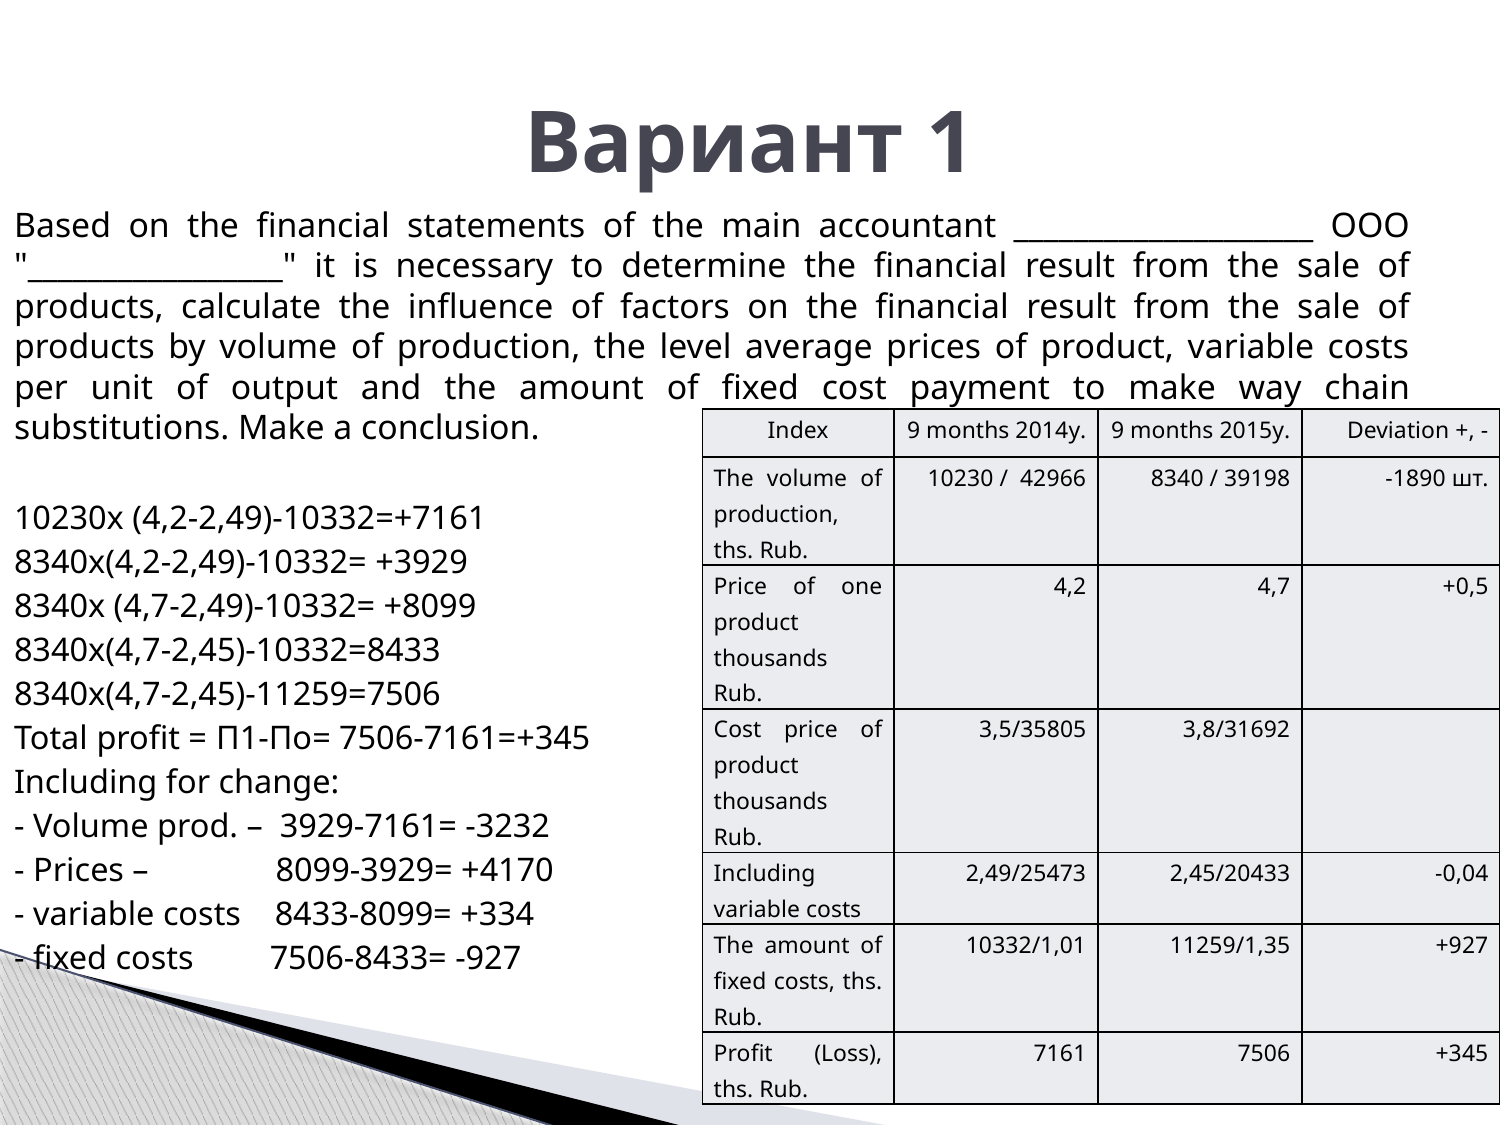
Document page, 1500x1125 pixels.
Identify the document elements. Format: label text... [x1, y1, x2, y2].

table_cell 10332/1,01 [895, 925, 1097, 1031]
table_cell +345 [1303, 1033, 1499, 1103]
table_cell The amount of fixed costs, ths. Rub. [703, 925, 893, 1031]
table_cell +927 [1303, 925, 1499, 1031]
table_cell 4,7 [1099, 566, 1301, 708]
table_cell Including variable costs [703, 853, 893, 923]
table_cell -0,04 [1303, 853, 1499, 923]
table_cell 7161 [895, 1033, 1097, 1103]
table_header Index [703, 410, 893, 456]
table_cell 10230 / 42966 [895, 458, 1097, 564]
table_cell Profit (Loss), ths. Rub. [703, 1033, 893, 1103]
table_header Deviation +, - [1303, 410, 1499, 456]
table_header 9 months 2014y. [895, 410, 1097, 456]
table_cell 3,8/31692 [1099, 710, 1301, 852]
table_cell 2,45/20433 [1099, 853, 1301, 923]
table_cell +0,5 [1303, 566, 1499, 708]
title Вариант 1 [75, 45, 1425, 233]
table_cell 4,2 [895, 566, 1097, 708]
table_cell Cost price of product thousands Rub. [703, 710, 893, 852]
table_header 9 months 2015y. [1099, 410, 1301, 456]
table_cell 7506 [1099, 1033, 1301, 1103]
table_cell 11259/1,35 [1099, 925, 1301, 1031]
table_cell -1890 шт. [1303, 458, 1499, 564]
table_cell The volume of production, ths. Rub. [703, 458, 893, 564]
table_cell [1303, 710, 1499, 852]
table_cell 8340 / 39198 [1099, 458, 1301, 564]
table_cell 3,5/35805 [895, 710, 1097, 852]
table_cell Price of one product thousands Rub. [703, 566, 893, 708]
table_cell 2,49/25473 [895, 853, 1097, 923]
list Based on the financial statements of the main accountant ____________________ OOO "_________________" it is necessary to determine the financial result from the sale of products, calculate the influence of factors on the financial result from the sale of products by volume of production, the level average prices of product, variable costs per unit of output and the amount of fixed cost payment to make way chain substitutions. Make a conclusion. 10230х (4,2-2,49)-10332=+7161 8340х(4,2-2,49)-10332= +3929 8340х (4,7-2,49)-10332= +8099 8340х(4,7-2,45)-10332=8433 8340х(4,7-2,45)-11259=7506 Total profit = П1-По= 7506-7161=+345 Including for change: - Volume prod. – 3929-7161= -3232 - Prices – 8099-3929= +4170 - variable costs 8433-8099= +334 - fixed costs 7506-8433= -927 [0, 196, 1425, 986]
